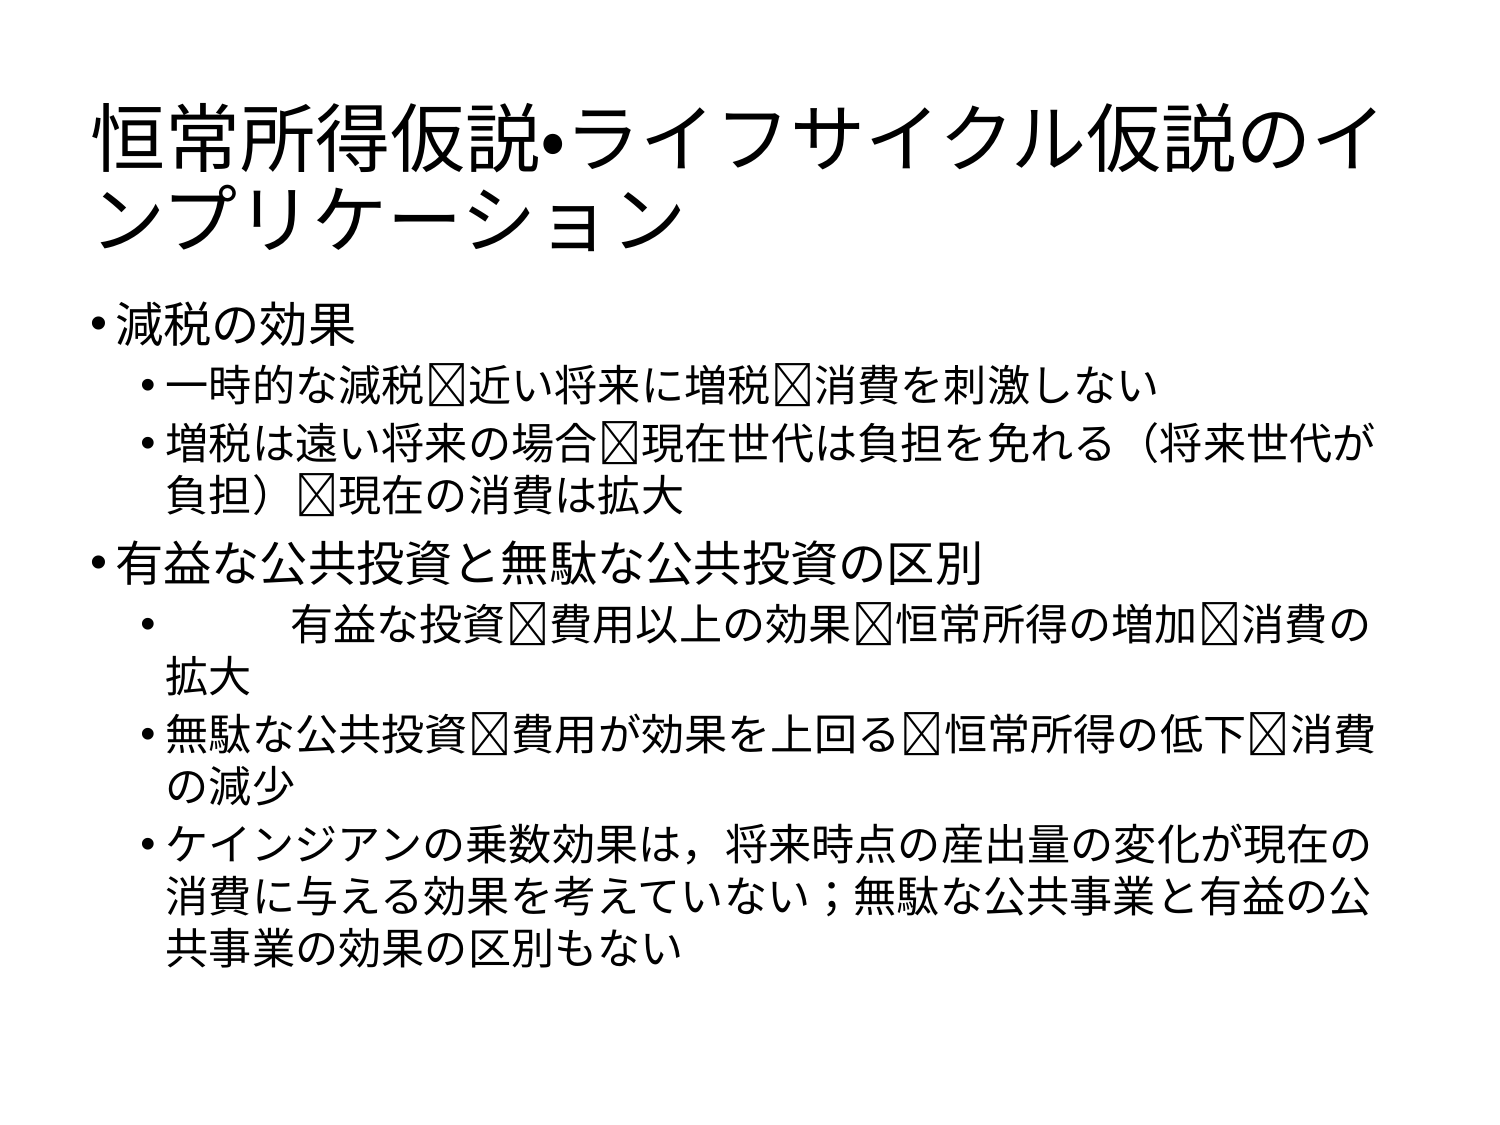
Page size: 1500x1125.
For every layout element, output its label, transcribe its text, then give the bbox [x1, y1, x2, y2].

title 恒常所得仮説・ライフサイクル仮説のインプリケーション [75, 75, 1436, 291]
list 減税の効果 一時的な減税近い将来に増税消費を刺激しない 増税は遠い将来の場合現在世代は負担を免れる（将来世代が負担）現在の消費は拡大 有益な公共投資と無駄な公共投資の区別 有益な投資費用以上の効果恒常所得の増加消費の拡大 無駄な公共投資費用が効果を上回る恒常所得の低下消費の減少 ケインジアンの乗数効果は，将来時点の産出量の変化が現在の消費に与える効果を考えていない；無駄な公共事業と有益の公共事業の効果の区別もない [75, 286, 1425, 988]
